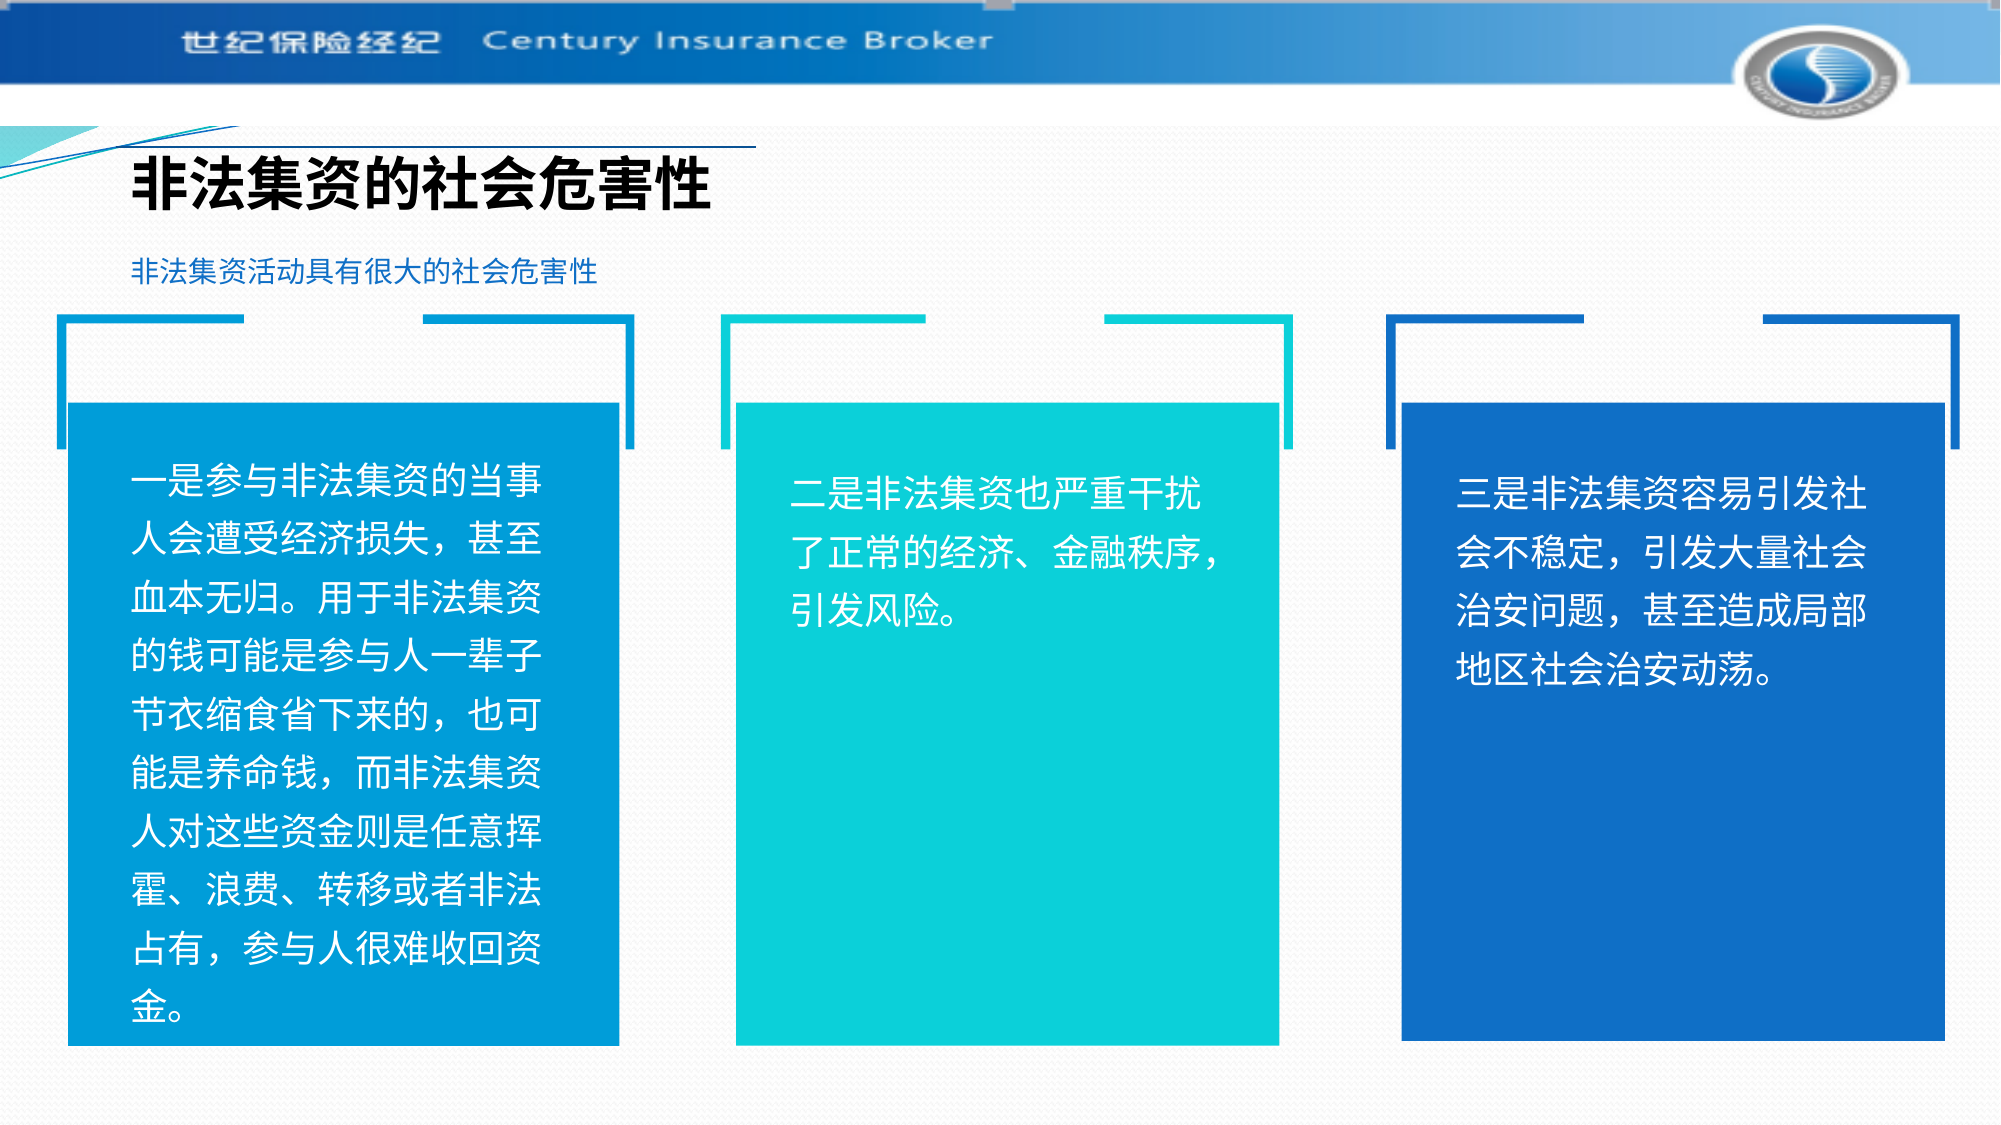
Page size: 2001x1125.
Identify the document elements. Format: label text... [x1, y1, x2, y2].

text_box [1761, 312, 1962, 451]
text_box [55, 312, 246, 451]
text_box [1384, 312, 1586, 451]
text_box [734, 401, 1281, 1048]
list 非法集资活动具有很大的社会危害性 [115, 250, 1002, 298]
text_box [1400, 401, 1947, 1043]
text_box [719, 312, 928, 451]
list 非法集资的社会危害性 [115, 147, 752, 219]
text_box [421, 312, 637, 451]
text_box 二是非法集资也严重干扰了正常的经济、金融秩序，引发风险。 [775, 449, 1241, 640]
picture [0, 0, 2000, 126]
text_box [1102, 312, 1295, 451]
text_box 三是非法集资容易引发社会不稳定，引发大量社会治安问题，甚至造成局部地区社会治安动荡。 [1440, 449, 1907, 698]
text_box 一是参与非法集资的当事人会遭受经济损失，甚至血本无归。用于非法集资的钱可能是参与人一辈子节衣缩食省下来的，也可能是养命钱，而非法集资人对这些资金则是任意挥霍、浪费、转移或者非法占有，参与人很难收回资金。 [115, 436, 582, 1036]
text_box [66, 400, 621, 1048]
